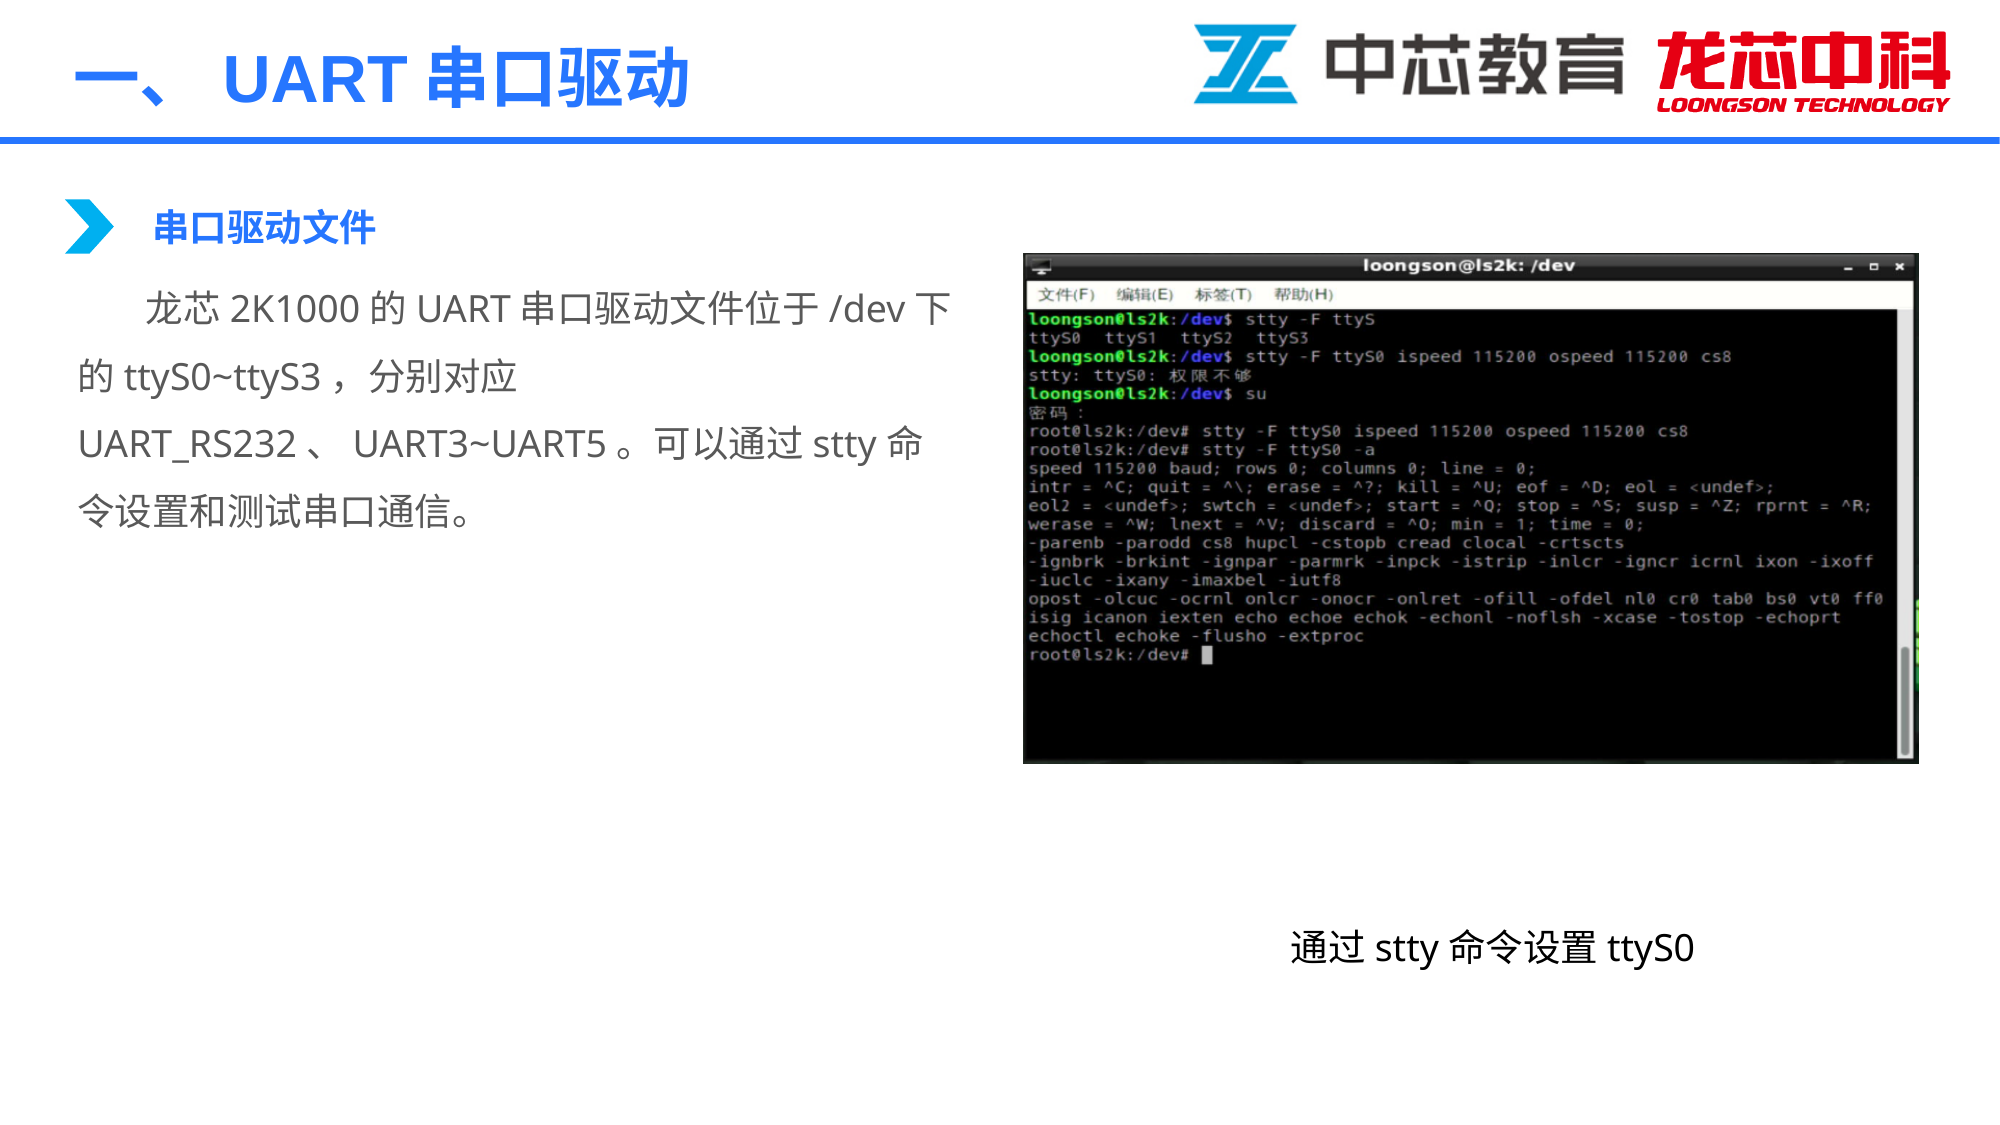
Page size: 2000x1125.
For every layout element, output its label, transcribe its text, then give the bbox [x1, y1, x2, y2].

text_box 龙芯2K1000的UART串口驱动文件位于/dev下的ttyS0~ttyS3，分别对应UART_RS232、UART3~UART5。可以通过stty命令设置和测试串口通信。 [62, 255, 976, 541]
picture [1023, 253, 1920, 764]
picture [1655, 26, 1951, 114]
text_box 串口驱动文件 [137, 196, 393, 257]
text_box 通过stty命令设置ttyS0 [1029, 916, 1913, 977]
text_box [63, 197, 116, 256]
picture [1164, 0, 1652, 130]
text_box 一、UART串口驱动 [58, 21, 1159, 130]
